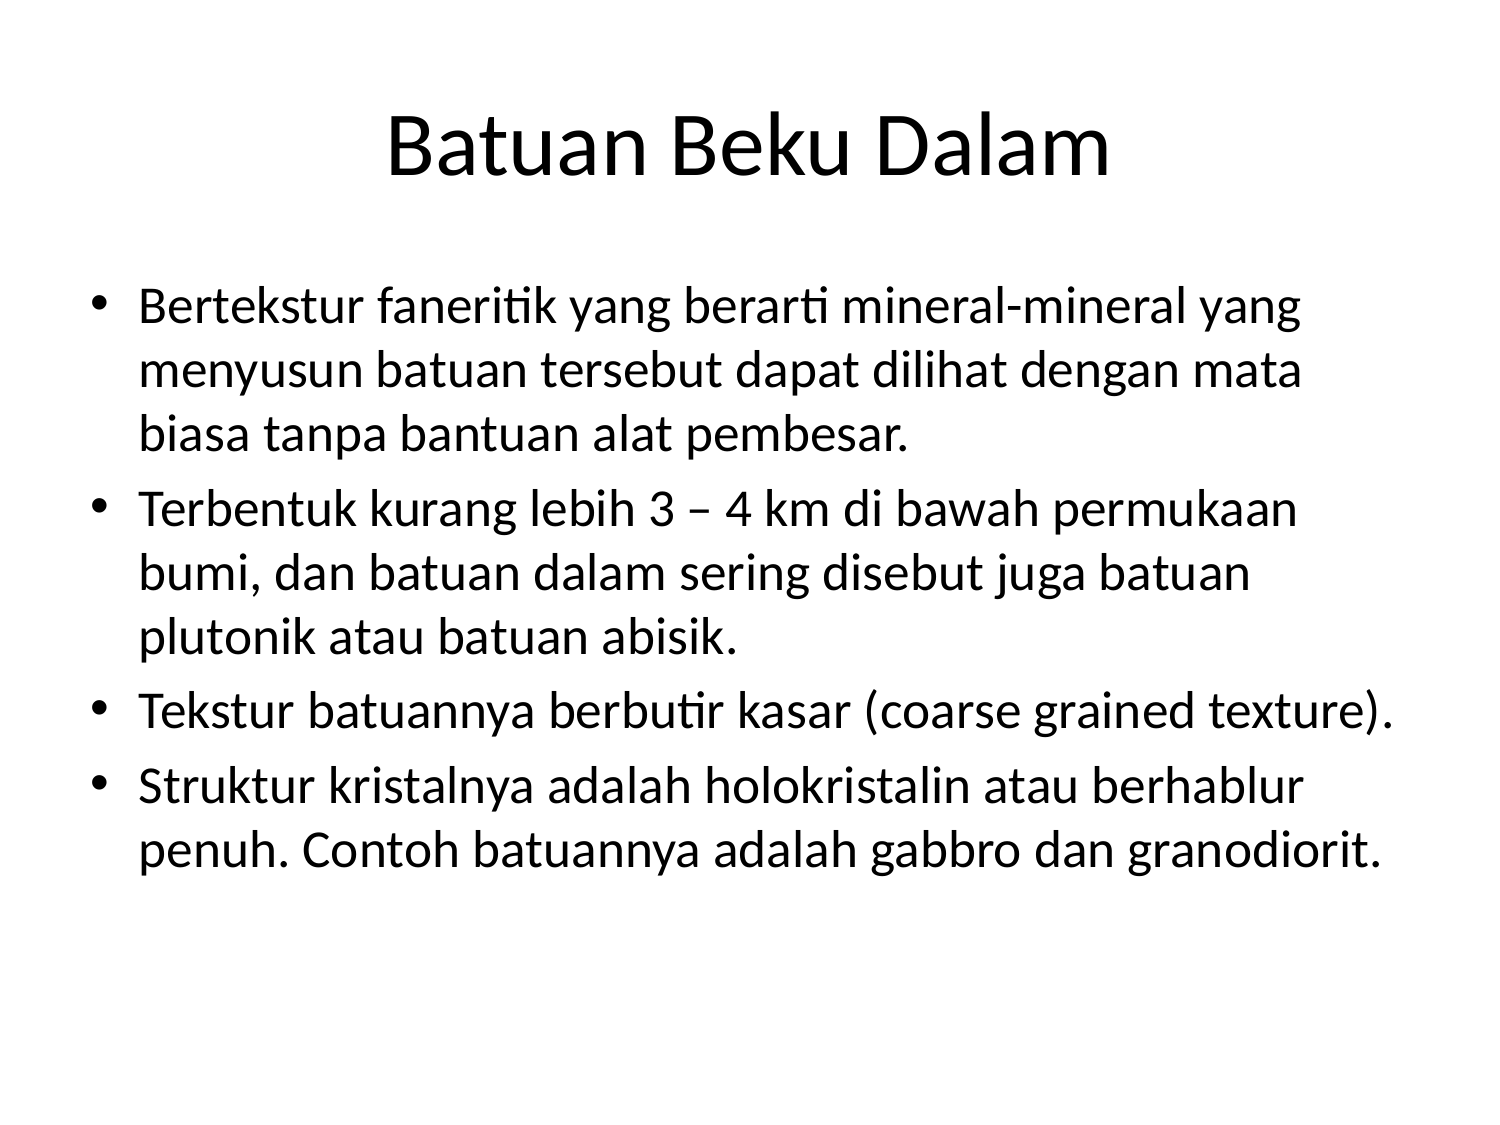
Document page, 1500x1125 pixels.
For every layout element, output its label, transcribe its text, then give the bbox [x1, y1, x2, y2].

list Bertekstur faneritik yang berarti mineral-mineral yang menyusun batuan tersebut dapat dilihat dengan mata biasa tanpa bantuan alat pembesar. Terbentuk kurang lebih 3 – 4 km di bawah permukaan bumi, dan batuan dalam sering disebut juga batuan plutonik atau batuan abisik. Tekstur batuannya berbutir kasar (coarse grained texture). Struktur kristalnya adalah holokristalin atau berhablur penuh. Contoh batuannya adalah gabbro dan granodiorit. [75, 262, 1425, 1005]
title Batuan Beku Dalam [75, 45, 1425, 233]
